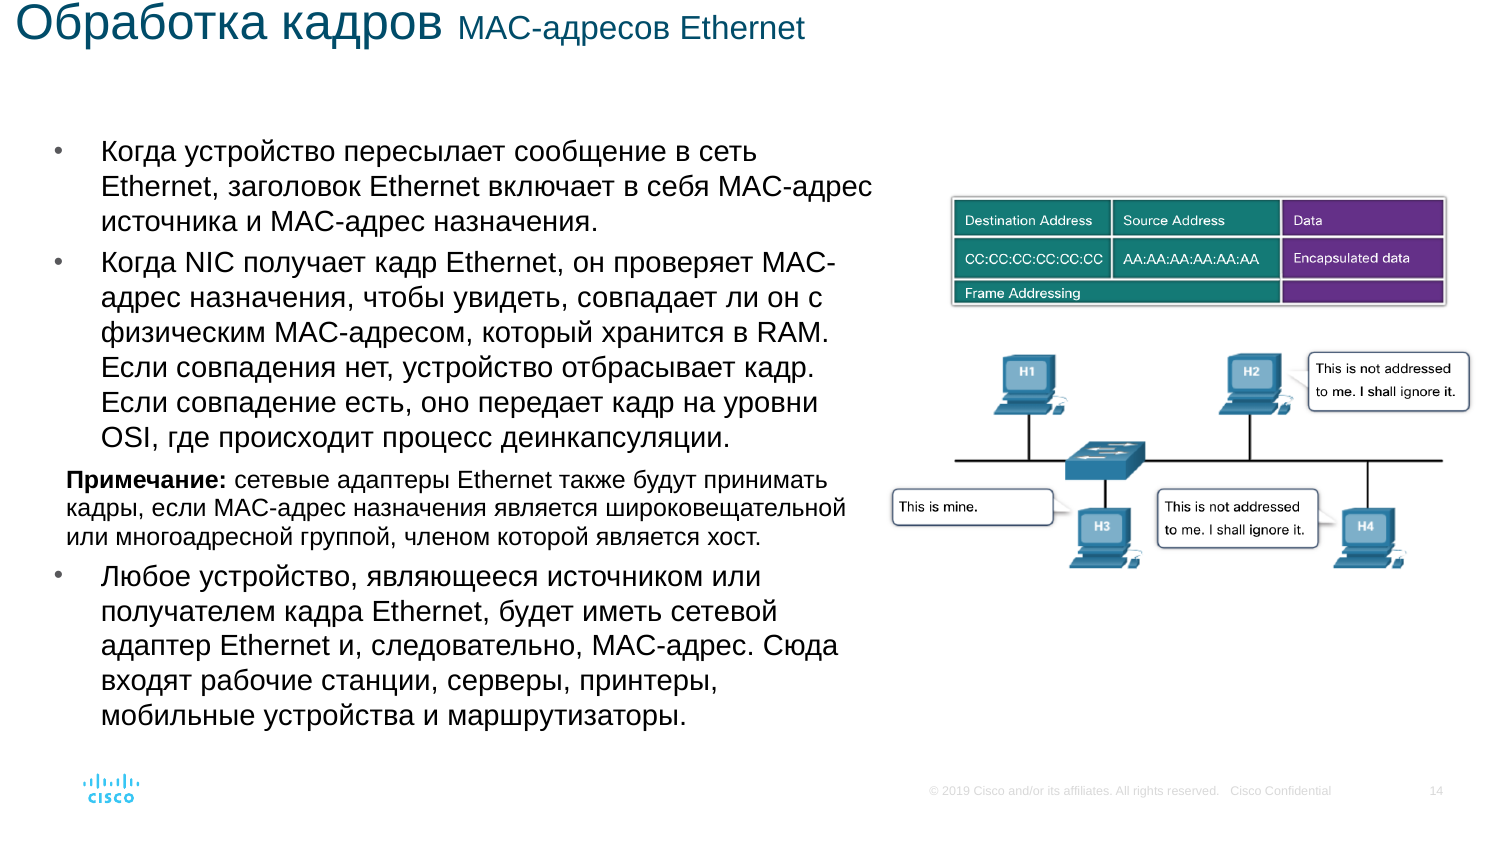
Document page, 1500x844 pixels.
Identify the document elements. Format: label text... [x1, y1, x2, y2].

picture [875, 187, 1480, 584]
list Когда устройство пересылает сообщение в сеть Ethernet, заголовок Ethernet включает в себя MAC-адрес источника и MAC-адрес назначения. Когда NIC получает кадр Ethernet, он проверяет MAC-адрес назначения, чтобы увидеть, совпадает ли он с физическим MAC-адресом, который хранится в RAM. Если совпадения нет, устройство отбрасывает кадр. Если совпадение есть, оно передает кадр на уровни OSI, где происходит процесс деинкапсуляции. Примечание: сетевые адаптеры Ethernet также будут принимать кадры, если MAC-адрес назначения является широковещательной или многоадресной группой, членом которой является хост. Любое устройство, являющееся источником или получателем кадра Ethernet, будет иметь сетевой адаптер Ethernet и, следовательно, MAC-адрес. Сюда входят рабочие станции, серверы, принтеры, мобильные устройства и маршрутизаторы. [39, 125, 894, 726]
title Обработка кадров MAC-адресов Ethernet [0, 5, 1369, 126]
